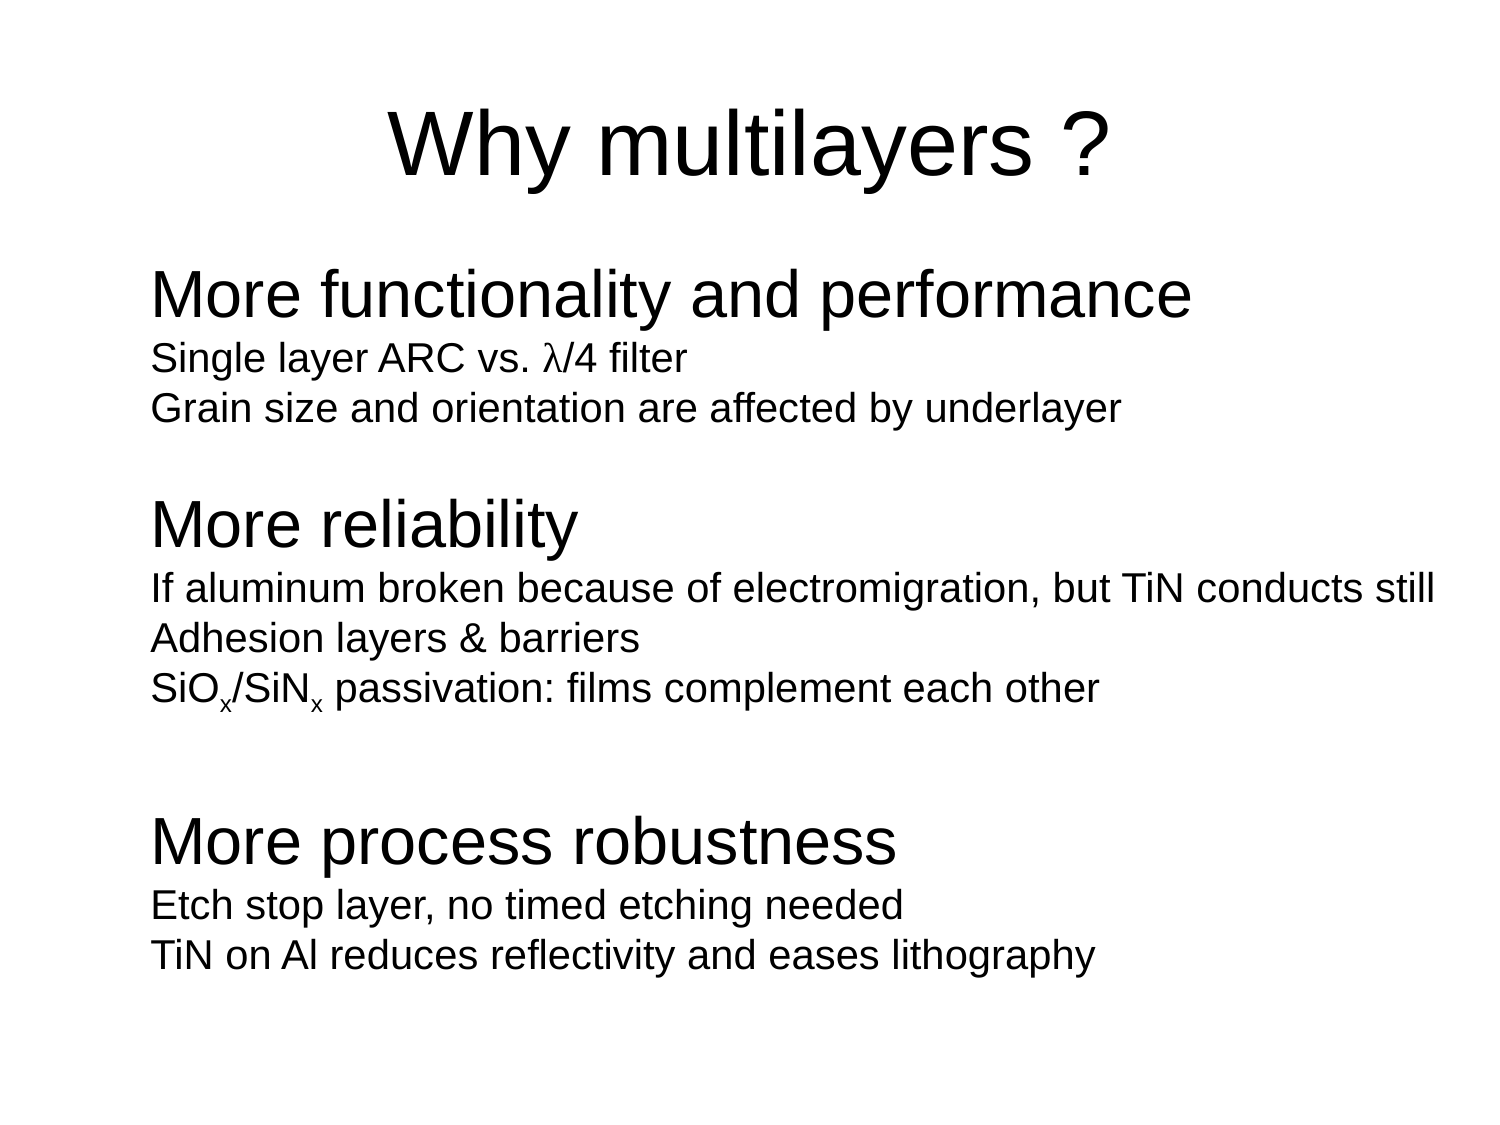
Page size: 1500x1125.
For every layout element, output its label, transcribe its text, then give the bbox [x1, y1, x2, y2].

text_box More functionality and performance Single layer ARC vs. λ/4 filter Grain size and orientation are affected by underlayer More reliability If aluminum broken because of electromigration, but TiN conducts still Adhesion layers & barriers SiOx/SiNx passivation: films complement each other More process robustness Etch stop layer, no timed etching needed TiN on Al reduces reflectivity and eases lithography [135, 243, 1486, 985]
title Why multilayers ? [75, 45, 1425, 233]
